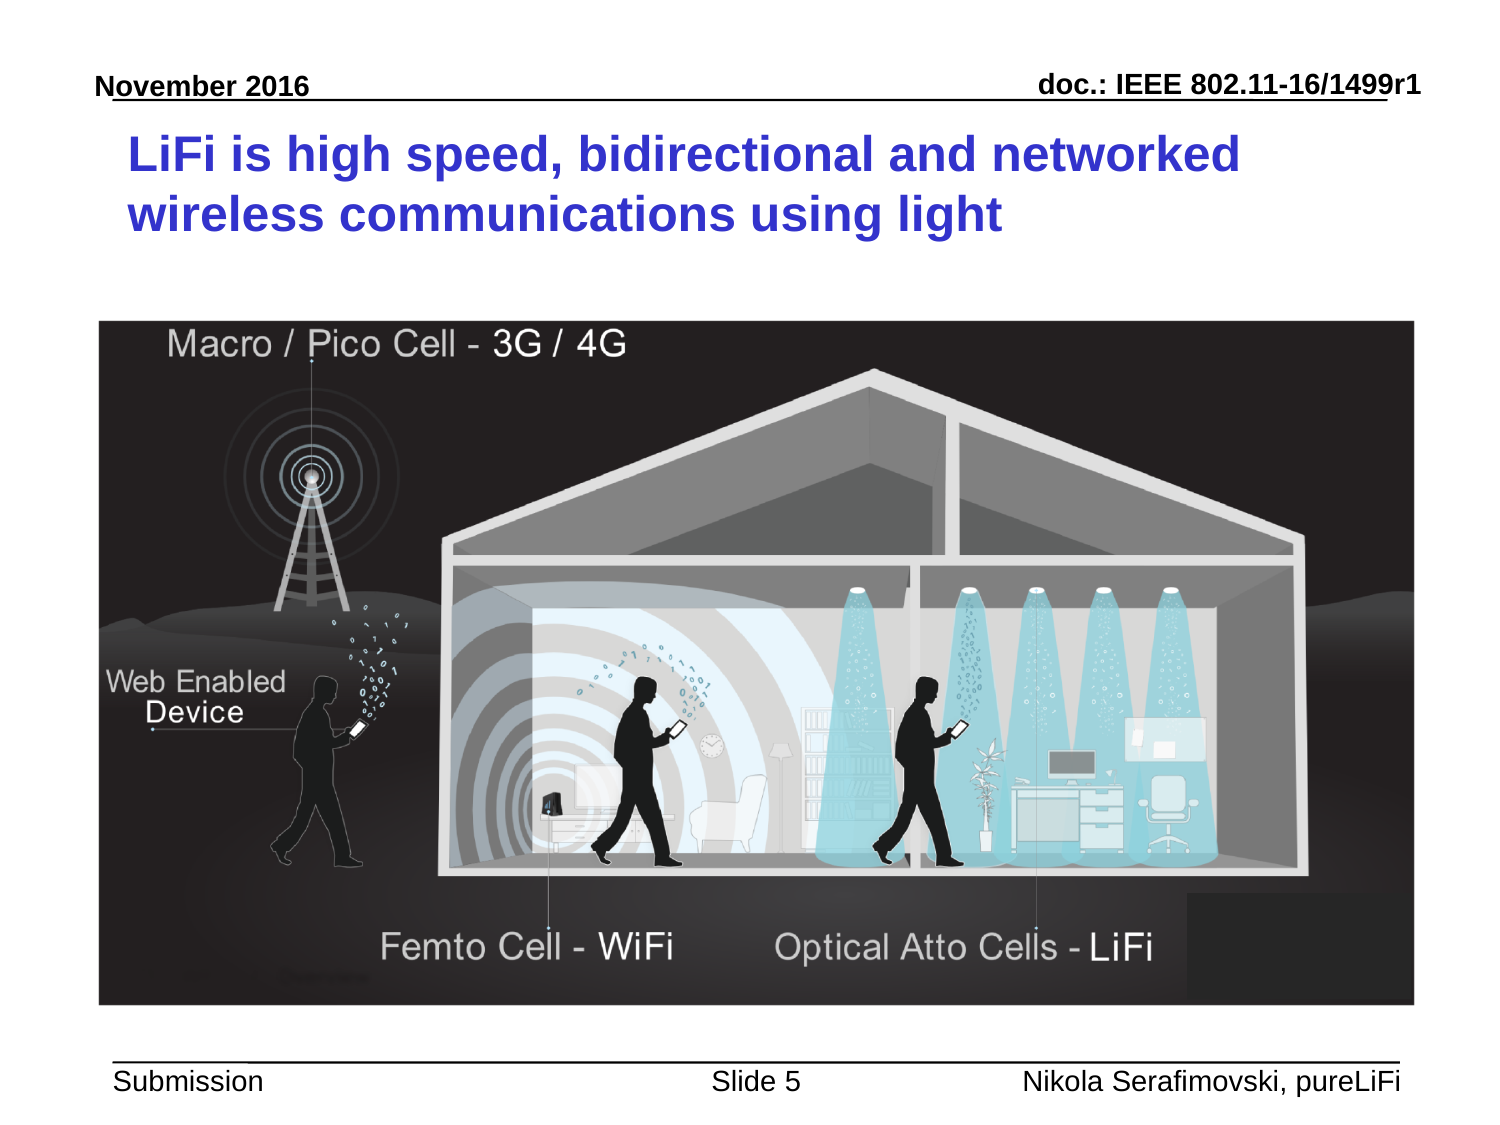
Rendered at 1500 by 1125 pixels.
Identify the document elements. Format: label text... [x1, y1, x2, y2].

title LiFi is high speed, bidirectional and networked wireless communications using light [112, 113, 1388, 289]
slide_number Slide 5 [701, 1061, 812, 1098]
picture [89, 311, 1424, 1014]
footer Nikola Serafimovski, pureLiFi [1020, 1061, 1402, 1098]
